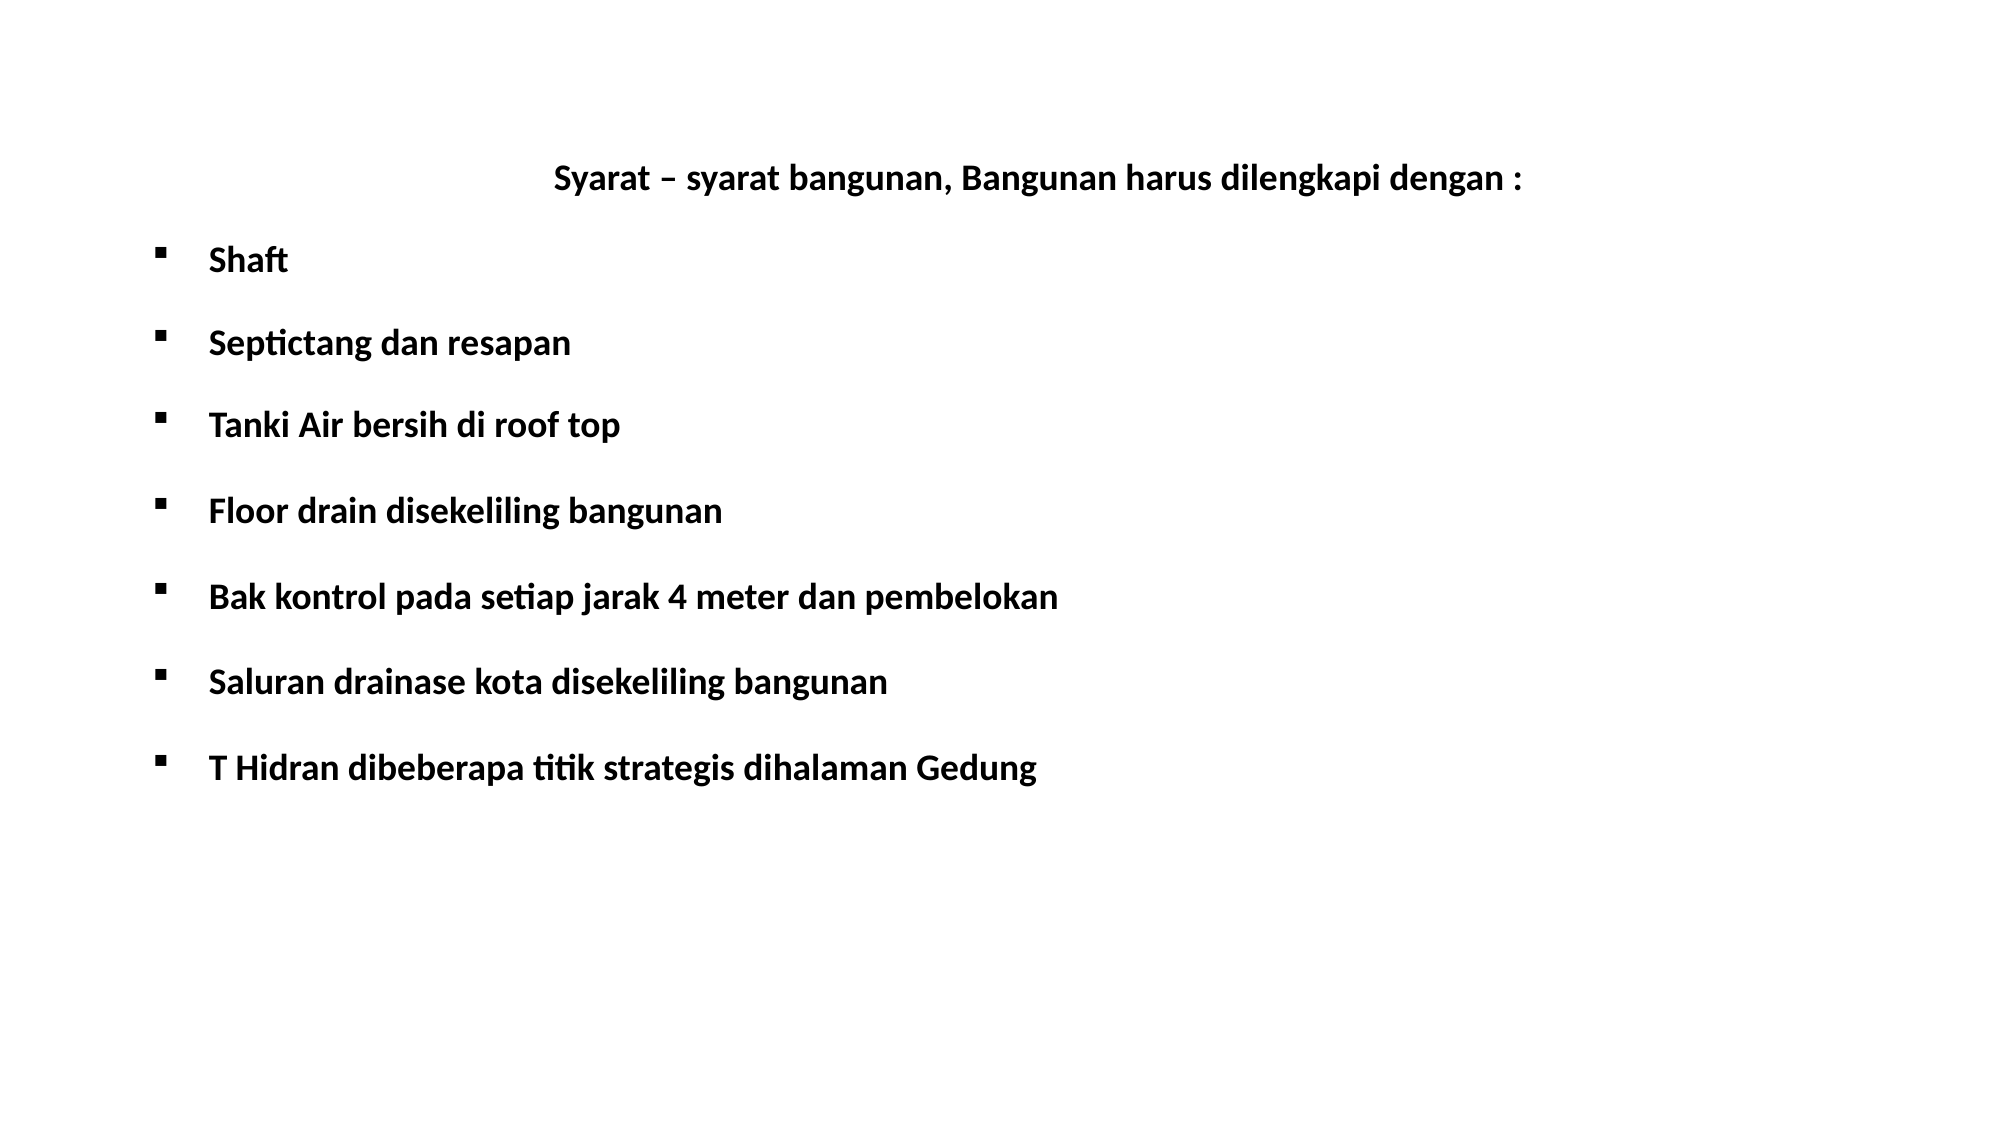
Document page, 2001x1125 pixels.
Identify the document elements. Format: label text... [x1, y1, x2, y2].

list Syarat – syarat bangunan, Bangunan harus dilengkapi dengan : Shaft Septictang dan resapan Tanki Air bersih di roof top Floor drain disekeliling bangunan Bak kontrol pada setiap jarak 4 meter dan pembelokan Saluran drainase kota disekeliling bangunan T Hidran dibeberapa titik strategis dihalaman Gedung [137, 145, 1863, 1014]
